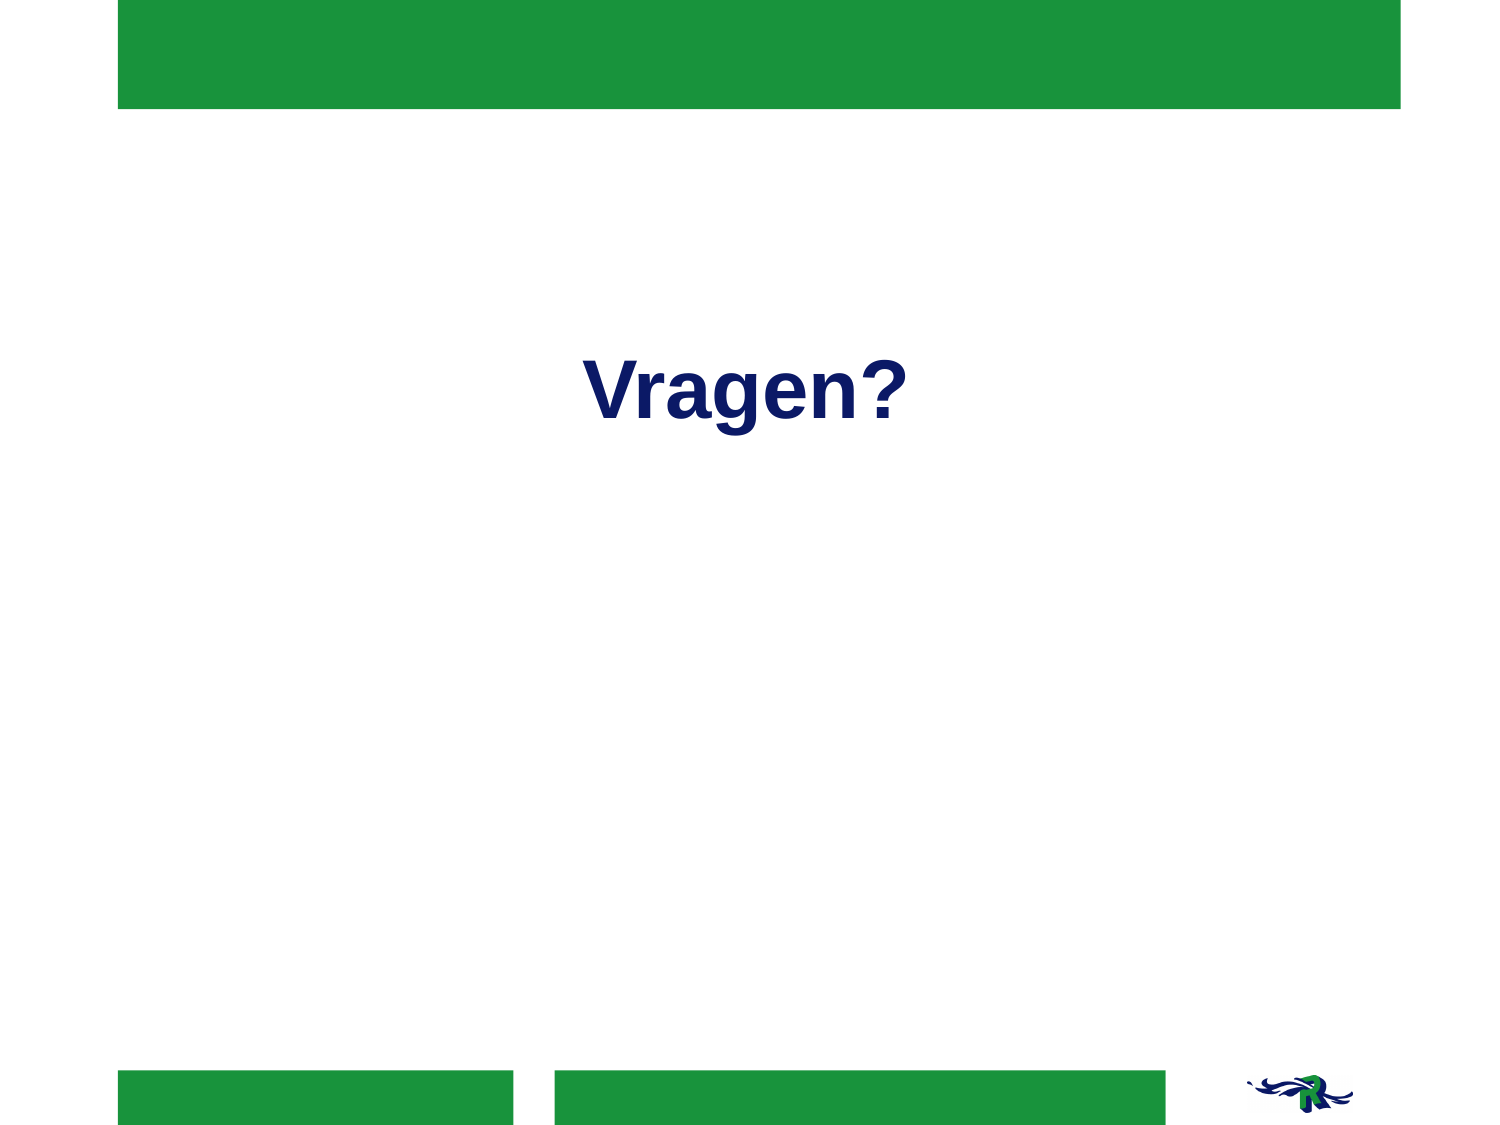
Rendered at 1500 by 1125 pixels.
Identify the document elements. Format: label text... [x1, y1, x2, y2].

picture [1247, 1075, 1353, 1113]
list Vragen? [117, 122, 1375, 1056]
